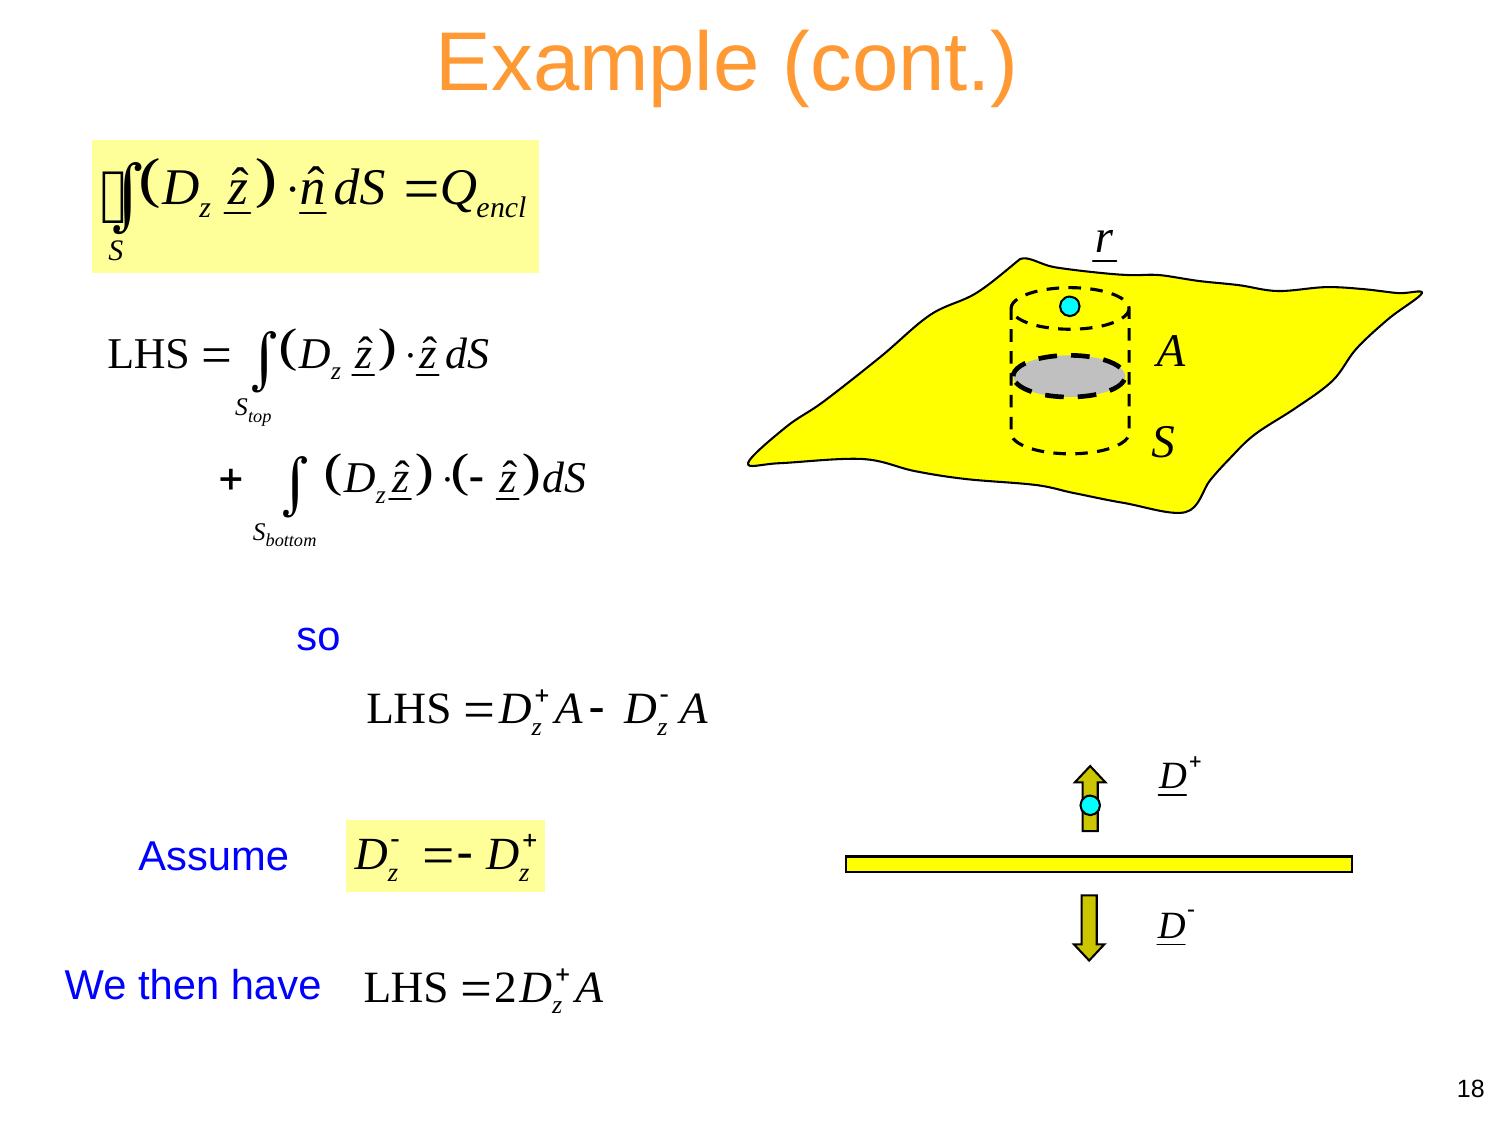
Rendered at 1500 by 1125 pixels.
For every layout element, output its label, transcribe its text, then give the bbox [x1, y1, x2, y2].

text_box so [281, 601, 356, 667]
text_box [99, 314, 599, 557]
text_box We then have [49, 950, 337, 1016]
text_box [746, 221, 1424, 516]
text_box Example (cont.) [330, 0, 1124, 115]
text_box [358, 674, 715, 747]
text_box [91, 139, 540, 274]
text_box Assume [123, 821, 305, 886]
slide_number 18 [1187, 1050, 1500, 1125]
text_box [355, 953, 610, 1025]
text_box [346, 819, 546, 893]
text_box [845, 743, 1353, 961]
